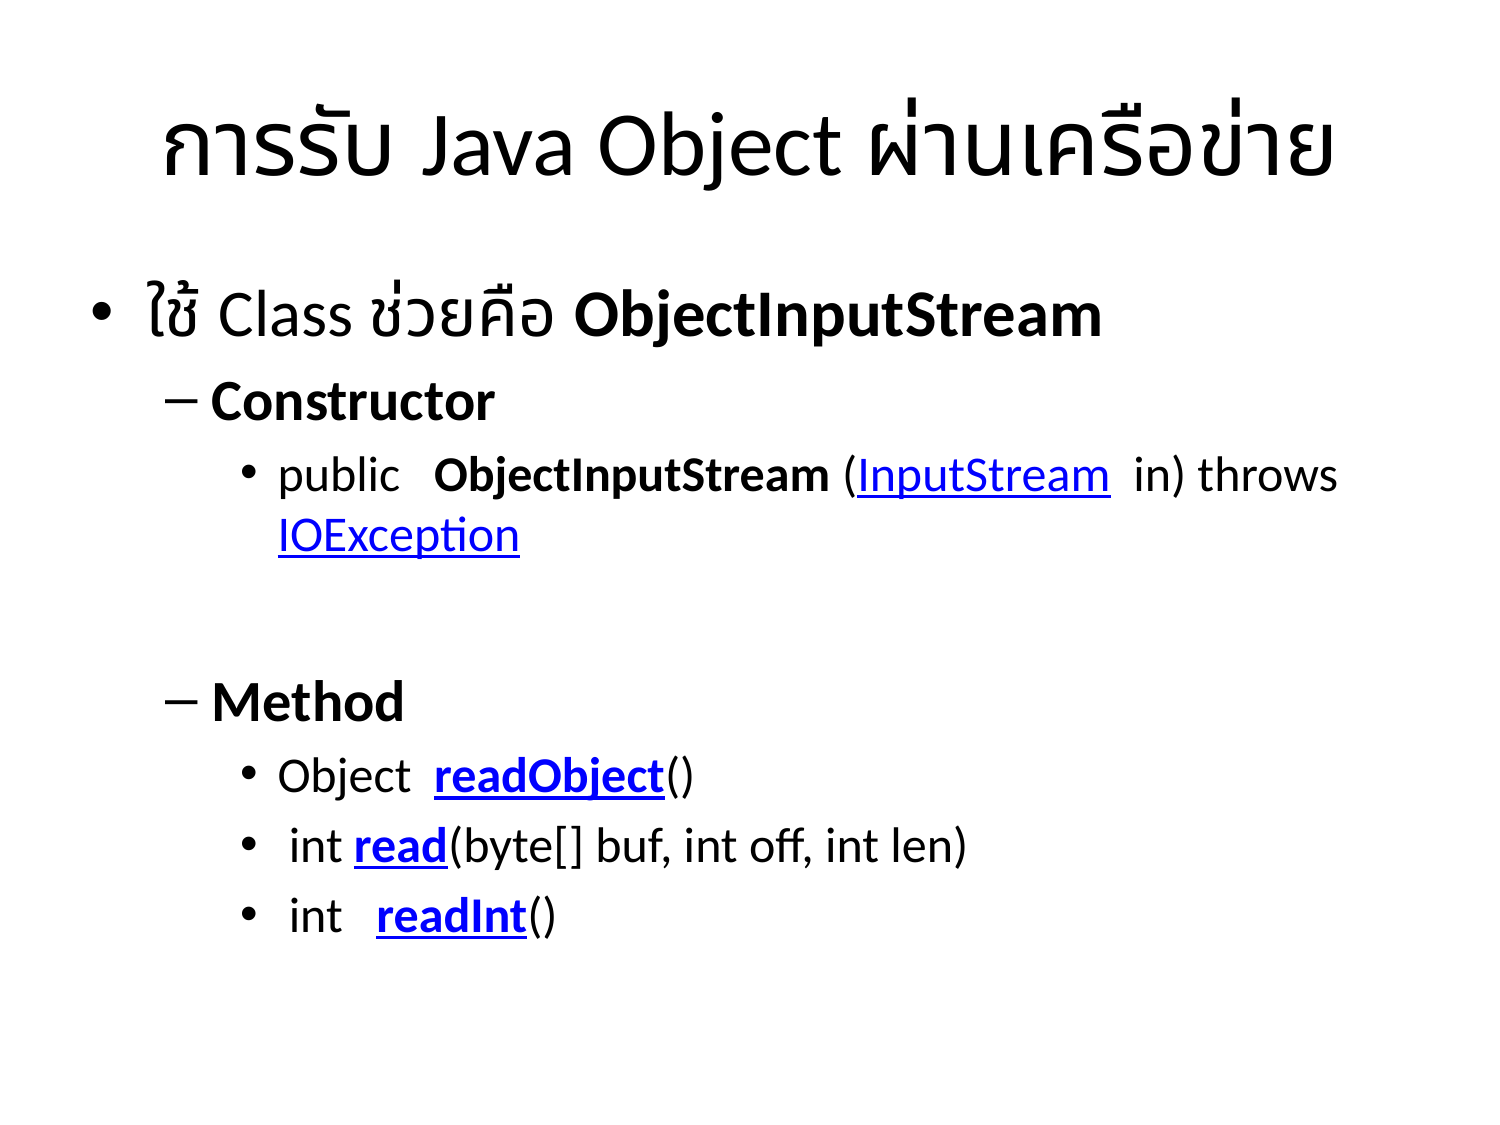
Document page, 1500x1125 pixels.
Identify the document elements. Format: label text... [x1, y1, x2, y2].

title การรับ Java Object ผ่านเครือข่าย [75, 45, 1425, 233]
list ใช้ Class ช่วยคือ ObjectInputStream Constructor public ObjectInputStream (InputStream in) throws IOException Method Object readObject() int read(byte[] buf, int off, int len) int readInt() [75, 262, 1425, 1005]
